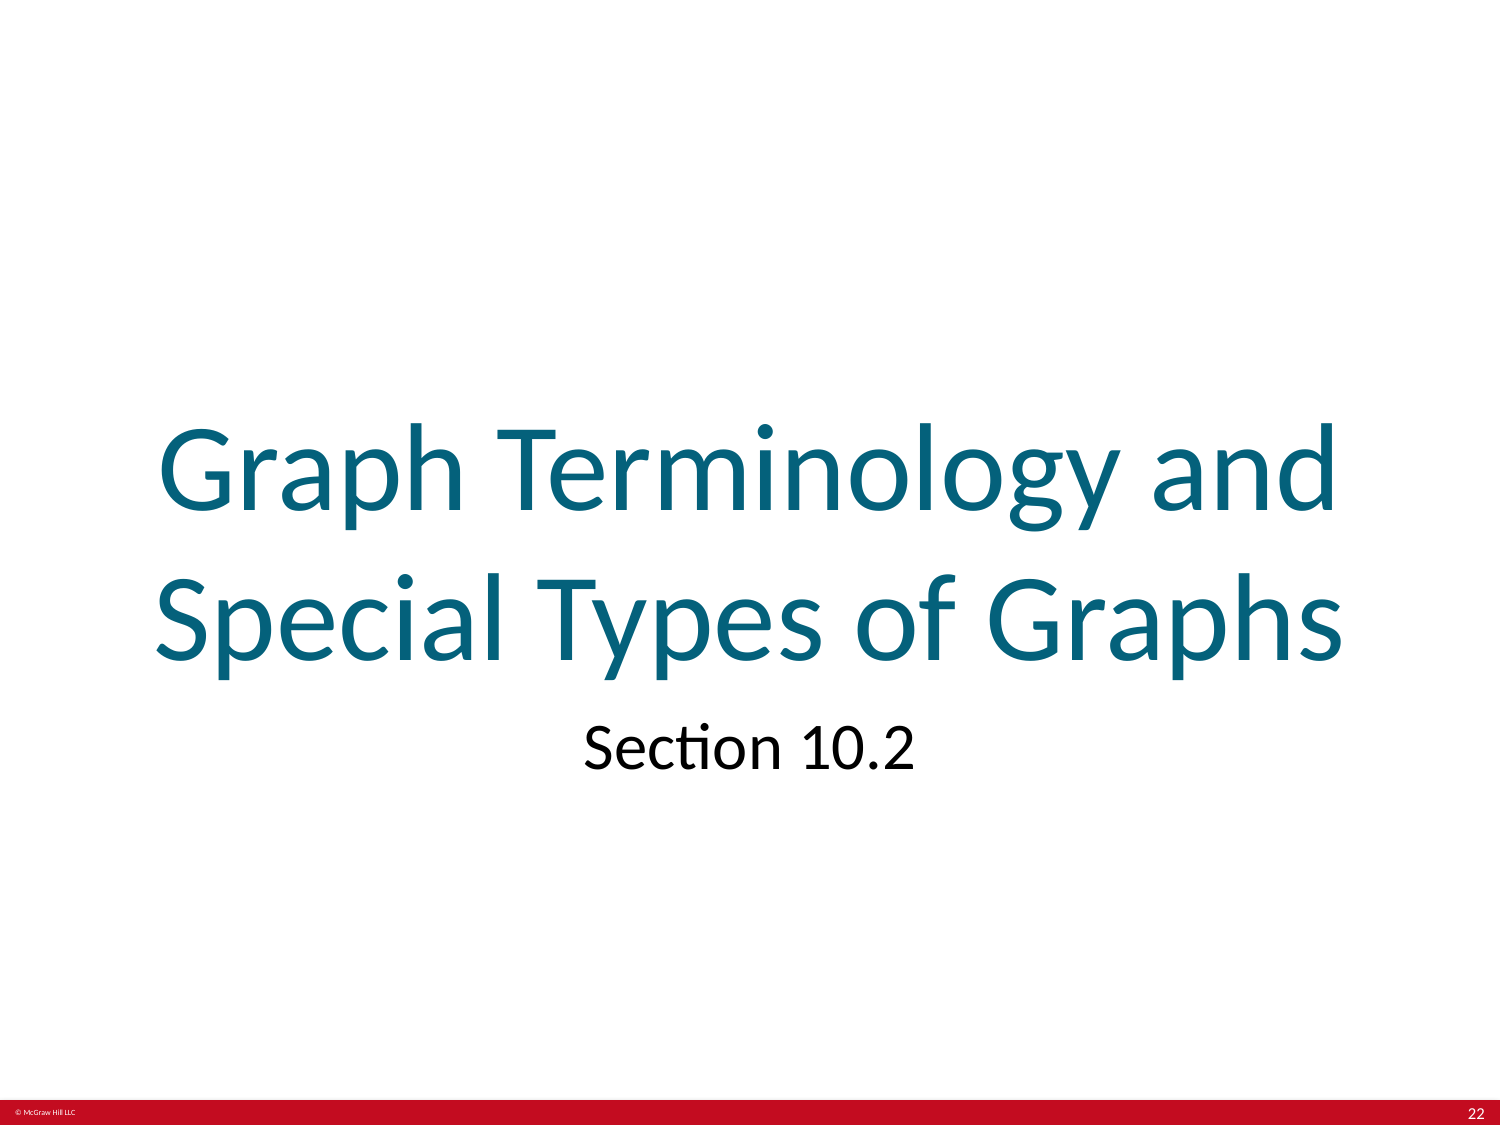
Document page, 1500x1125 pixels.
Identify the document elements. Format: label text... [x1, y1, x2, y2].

title Graph Terminology and Special Types of Graphs [0, 387, 1500, 683]
text_box 22 [1424, 1099, 1500, 1125]
list Section 10.2 [525, 695, 975, 800]
